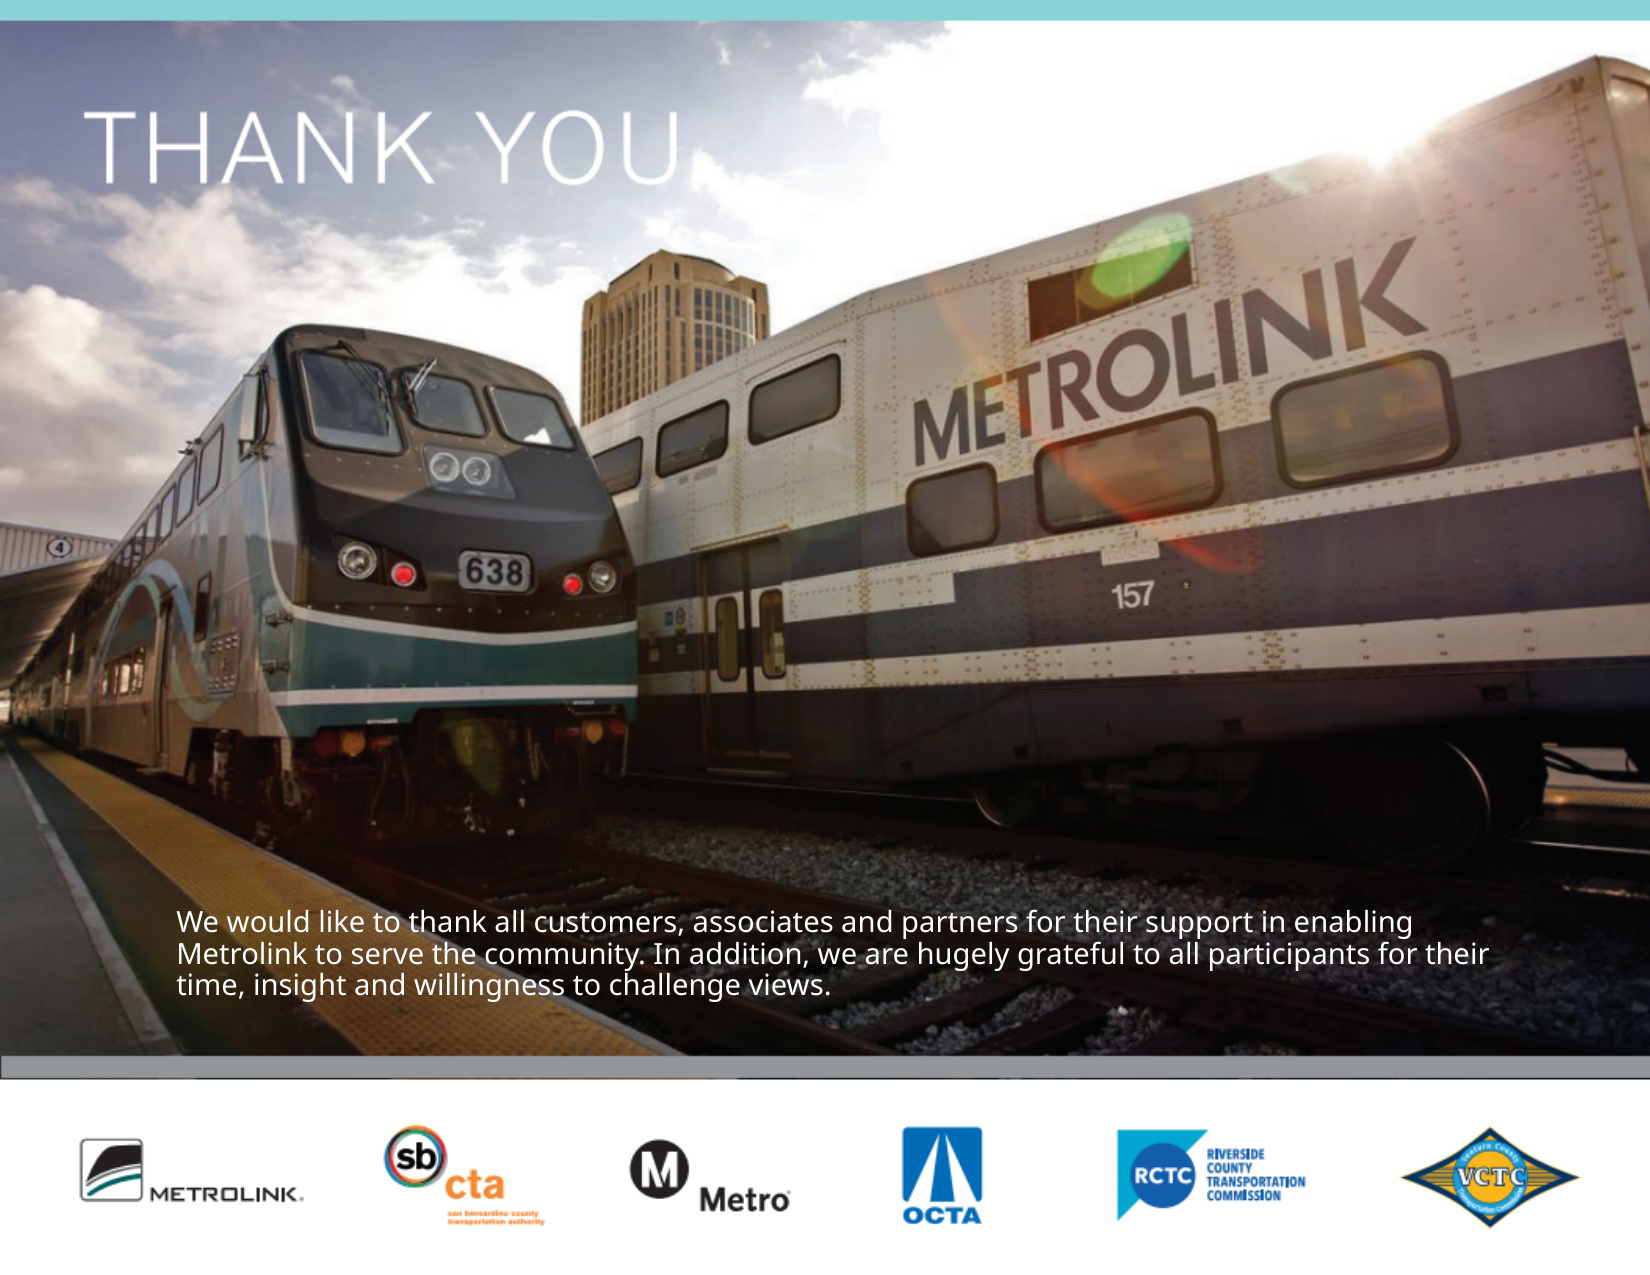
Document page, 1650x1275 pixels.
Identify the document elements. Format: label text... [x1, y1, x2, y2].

title We would like to thank all customers, associates and partners for their support in enabling Metrolink to serve the community. In addition, we are hugely grateful to all participants for their time, insight and willingness to challenge views. [123, 849, 1531, 1010]
